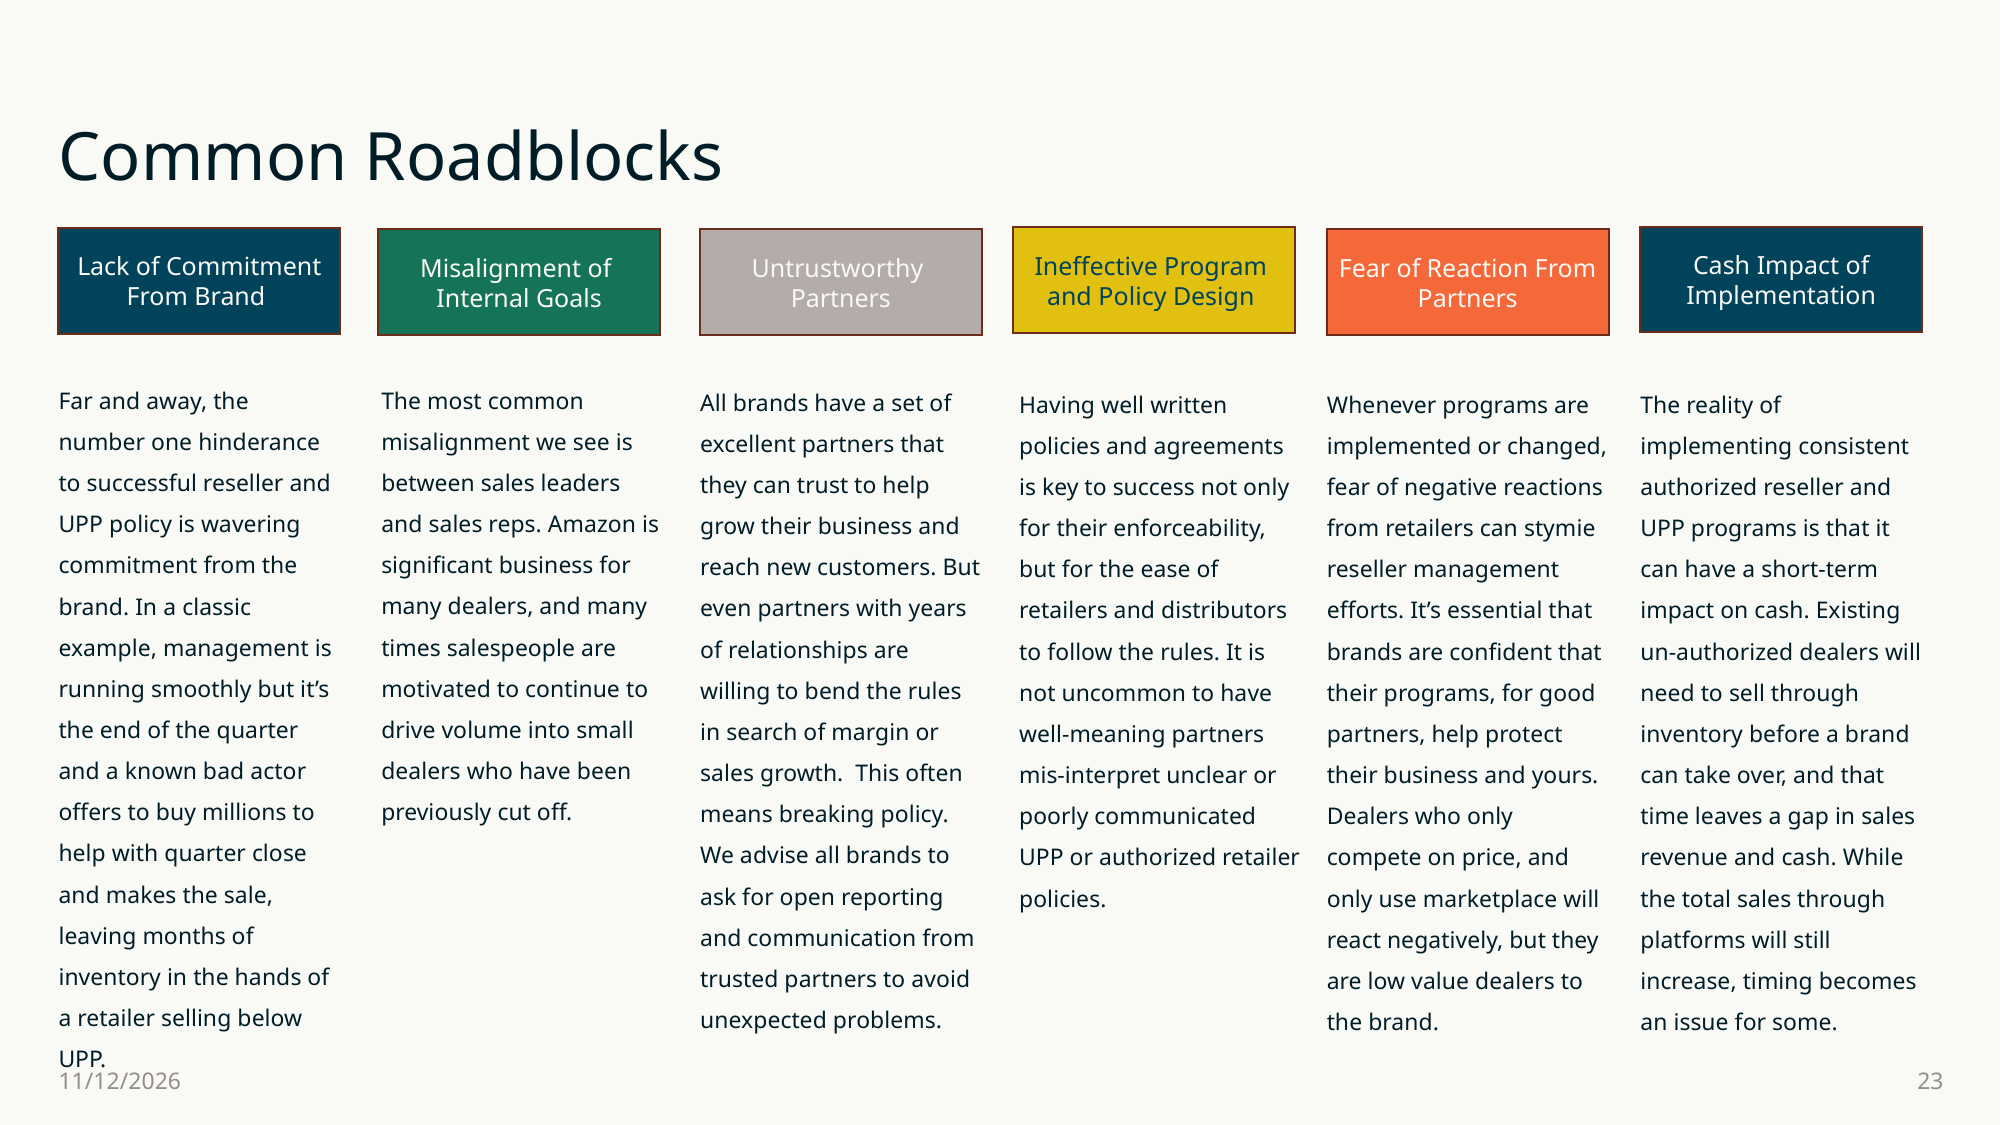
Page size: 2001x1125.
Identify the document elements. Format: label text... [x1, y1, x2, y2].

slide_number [58, 1060, 254, 1104]
title Common Roadblocks [58, 49, 1944, 203]
text_box Having well written policies and agreements is key to success not only for their enforceability, but for the ease of retailers and distributors to follow the rules. It is not uncommon to have well-meaning partners mis-interpret unclear or poorly communicated UPP or authorized retailer policies. [1019, 368, 1302, 1024]
text_box Cash Impact of Implementation [1639, 226, 1923, 333]
text_box Untrustworthy Partners [699, 228, 983, 336]
list Far and away, the number one hinderance to successful reseller and UPP policy is wavering commitment from the brand. In a classic example, management is running smoothly but it’s the end of the quarter and a known bad actor offers to buy millions to help with quarter close and makes the sale, leaving months of inventory in the hands of a retailer selling below UPP. [58, 365, 341, 648]
text_box The most common misalignment we see is between sales leaders and sales reps. Amazon is significant business for many dealers, and many times salespeople are motivated to continue to drive volume into small dealers who have been previously cut off. [381, 364, 664, 1024]
text_box Fear of Reaction From Partners [1326, 228, 1610, 336]
list Lack of Commitment From Brand [57, 227, 341, 335]
text_box Ineffective Program and Policy Design [1012, 226, 1296, 334]
list Whenever programs are implemented or changed, fear of negative reactions from retailers can stymie reseller management efforts. It’s essential that brands are confident that their programs, for good partners, help protect their business and yours. Dealers who only compete on price, and only use marketplace will react negatively, but they are low value dealers to the brand. [1326, 368, 1609, 1076]
slide_number 23 [1736, 1060, 1944, 1104]
list All brands have a set of excellent partners that they can trust to help grow their business and reach new customers. But even partners with years of relationships are willing to bend the rules in search of margin or sales growth. This often means breaking policy. We advise all brands to ask for open reporting and communication from trusted partners to avoid unexpected problems. [700, 367, 983, 1125]
text_box Misalignment of Internal Goals [377, 228, 661, 336]
text_box The reality of implementing consistent authorized reseller and UPP programs is that it can have a short-term impact on cash. Existing un-authorized dealers will need to sell through inventory before a brand can take over, and that time leaves a gap in sales revenue and cash. While the total sales through platforms will still increase, timing becomes an issue for some. [1640, 368, 1923, 1038]
